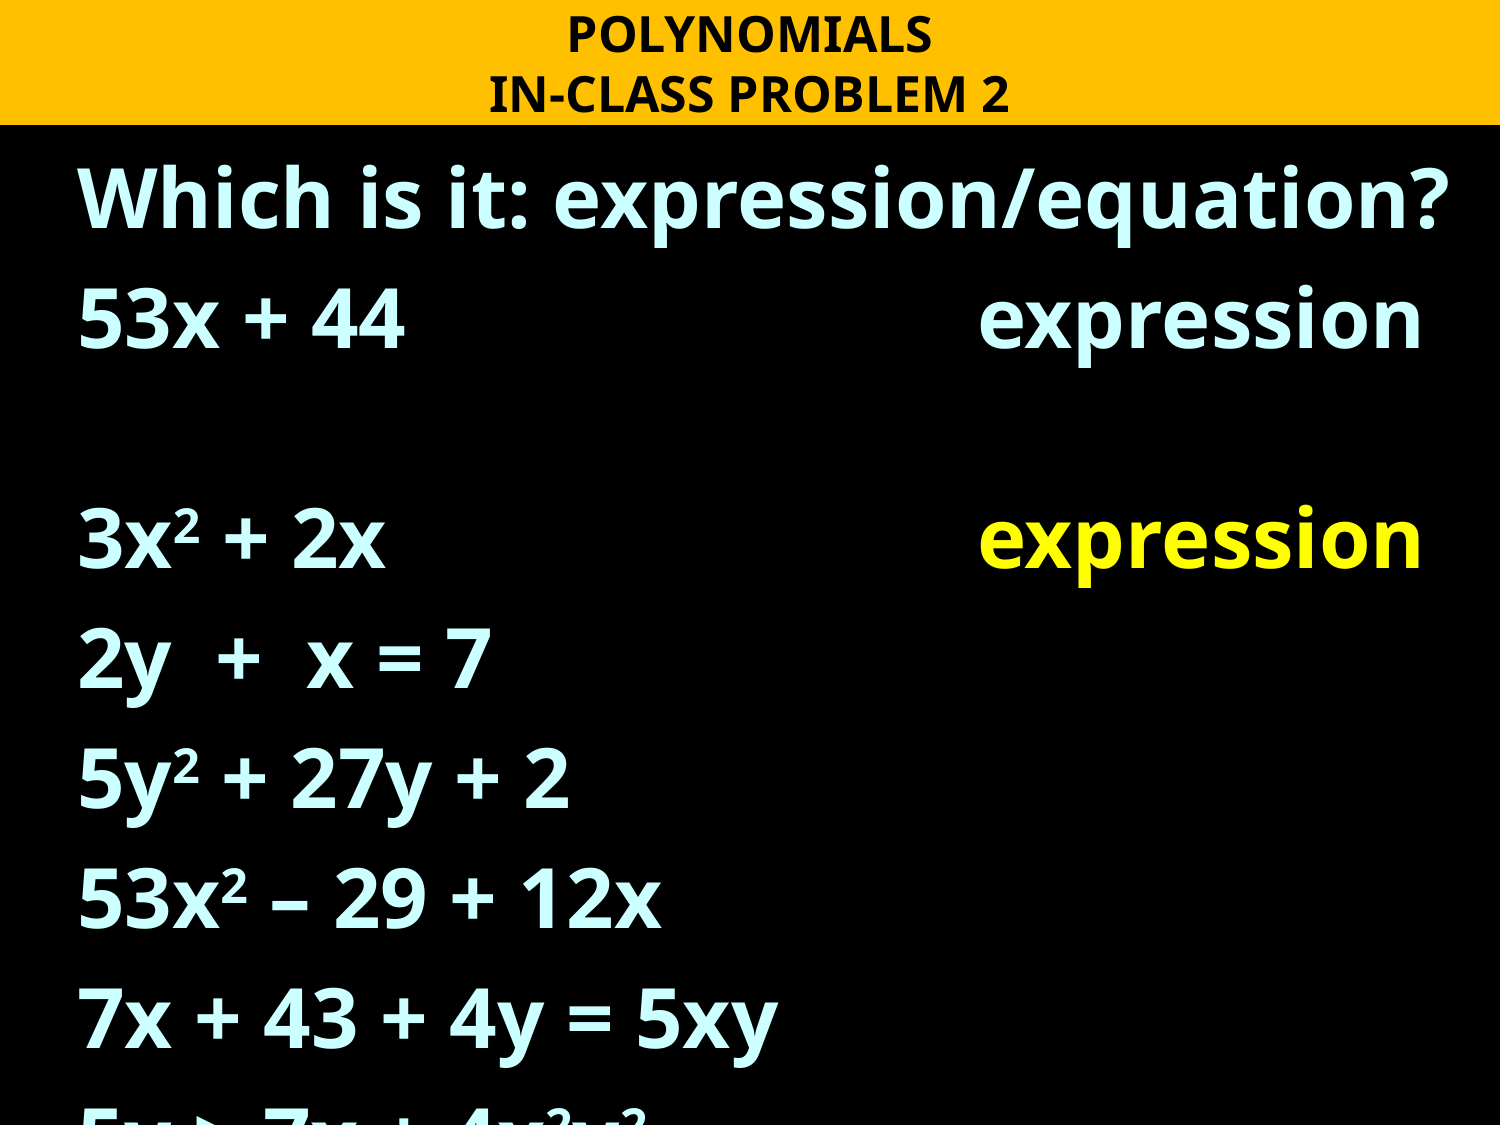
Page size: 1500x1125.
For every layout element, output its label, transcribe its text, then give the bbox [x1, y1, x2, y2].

text_box POLYNOMIALS IN-CLASS PROBLEM 2 [0, 0, 1500, 125]
list Which is it: expression/equation? 53x + 44 expression 3x2 + 2x expression 2y + x = 7 5y2 + 27y + 2 53x2 – 29 + 12x 7x + 43 + 4y = 5xy 5y > 7x + 4x2y2 [62, 137, 1500, 1063]
